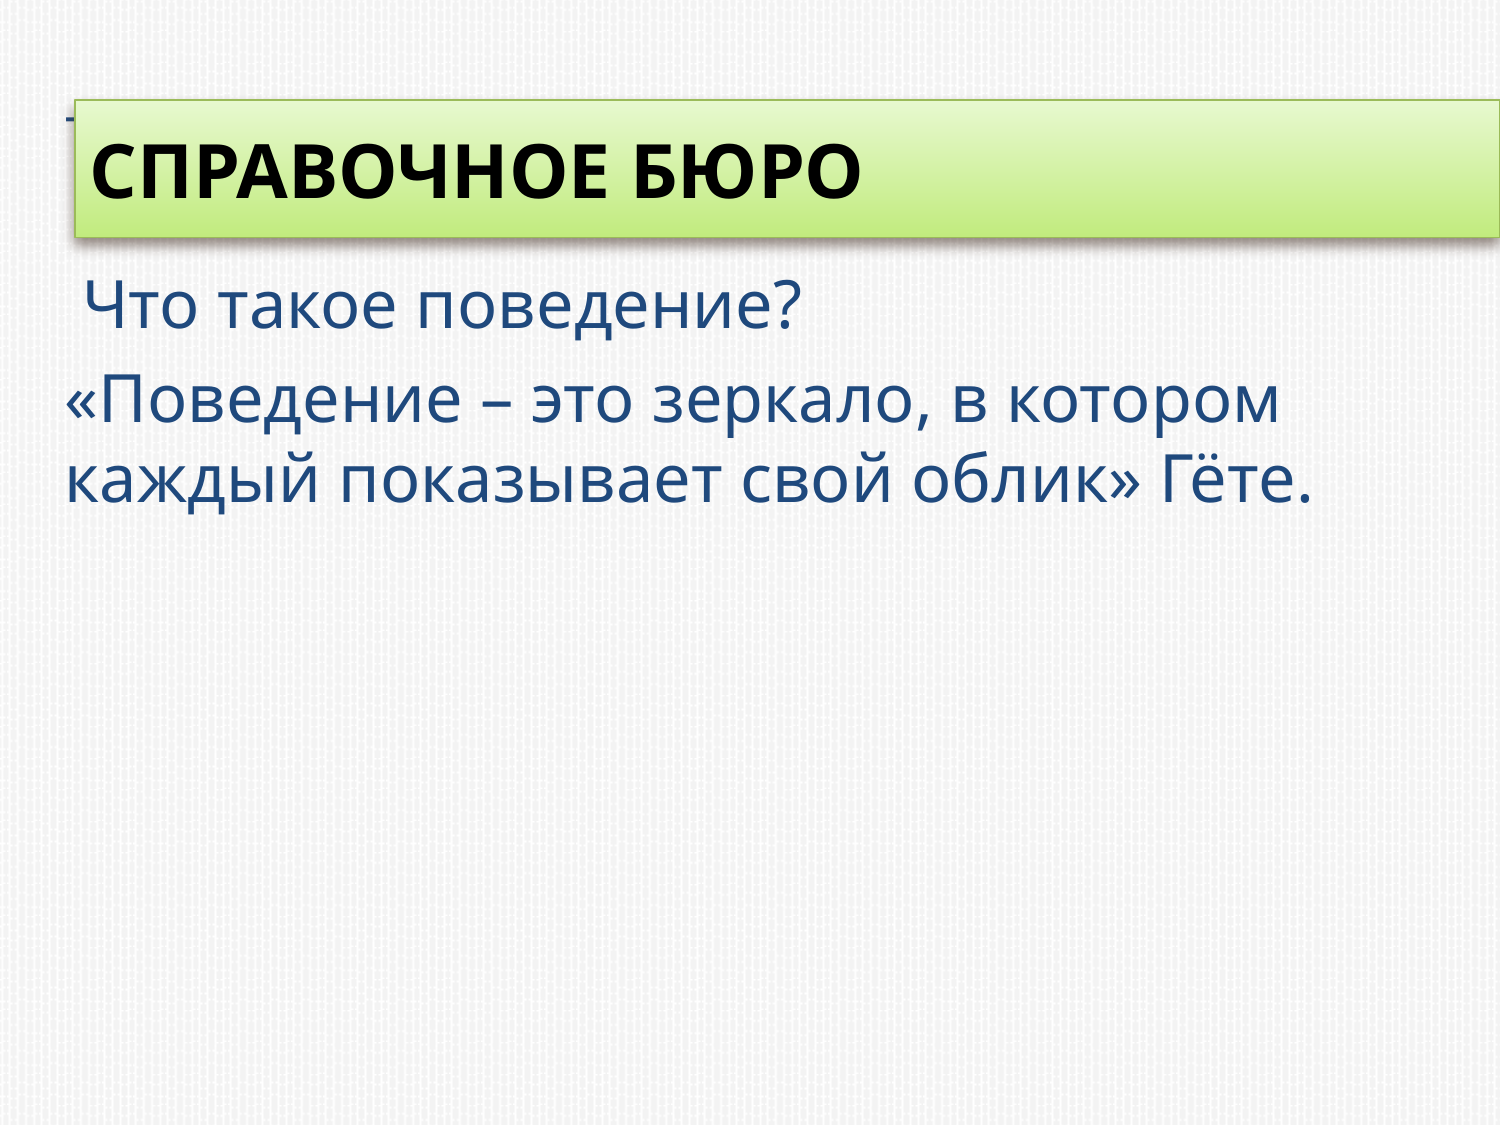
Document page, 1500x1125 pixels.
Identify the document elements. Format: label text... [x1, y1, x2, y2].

list Что такое поведение? «Поведение – это зеркало, в котором каждый показывает свой облик» Гёте. [50, 254, 1475, 998]
text_box Справочное бюро [74, 99, 1500, 238]
title - [50, 75, 1475, 213]
